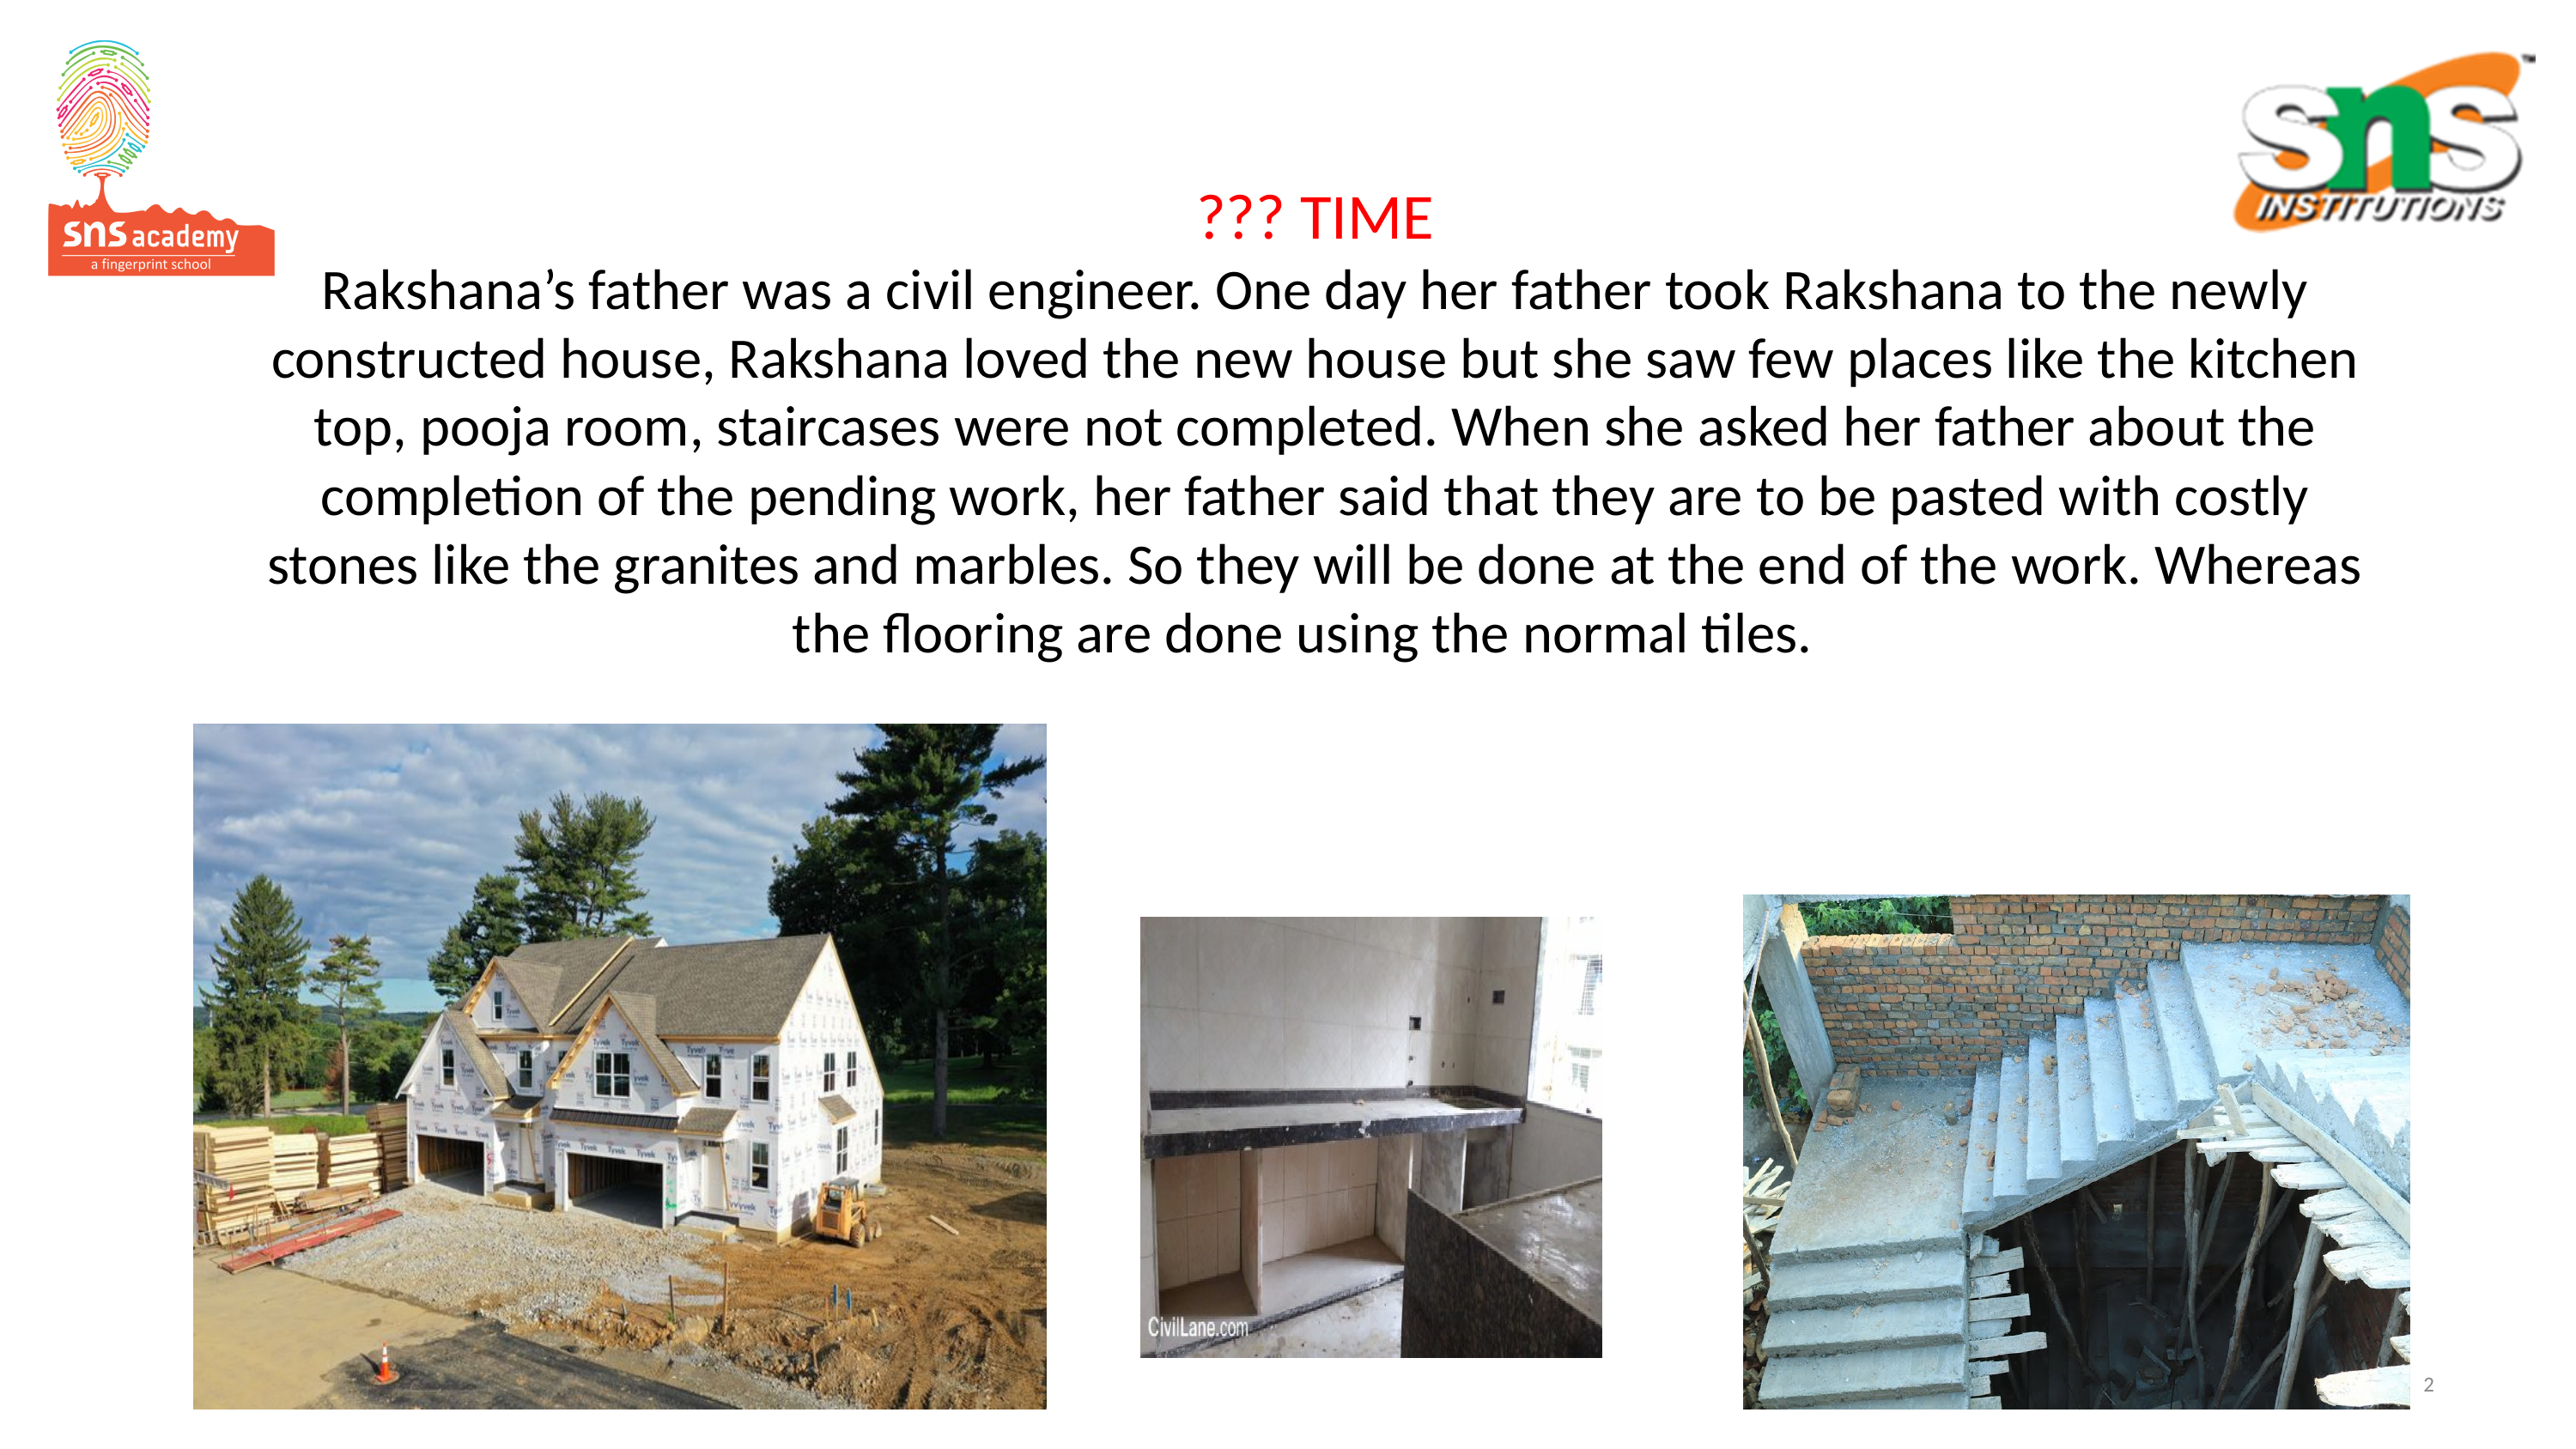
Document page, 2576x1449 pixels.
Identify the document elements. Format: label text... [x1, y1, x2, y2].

picture [1139, 916, 1603, 1358]
picture [2233, 50, 2536, 233]
picture [192, 724, 1047, 1410]
title ??? TIME Rakshana’s father was a civil engineer. One day her father took Rakshana to the newly constructed house, Rakshana loved the new house but she saw few places like the kitchen top, pooja room, staircases were not completed. When she asked her father about the completion of the pending work, her father said that they are to be pasted with costly stones like the granites and marbles. So they will be done at the end of the work. Whereas the flooring are done using the normal tiles. [248, 91, 2383, 748]
slide_number 2 [2414, 1357, 2447, 1410]
picture [38, 33, 280, 285]
picture [1743, 894, 2410, 1410]
